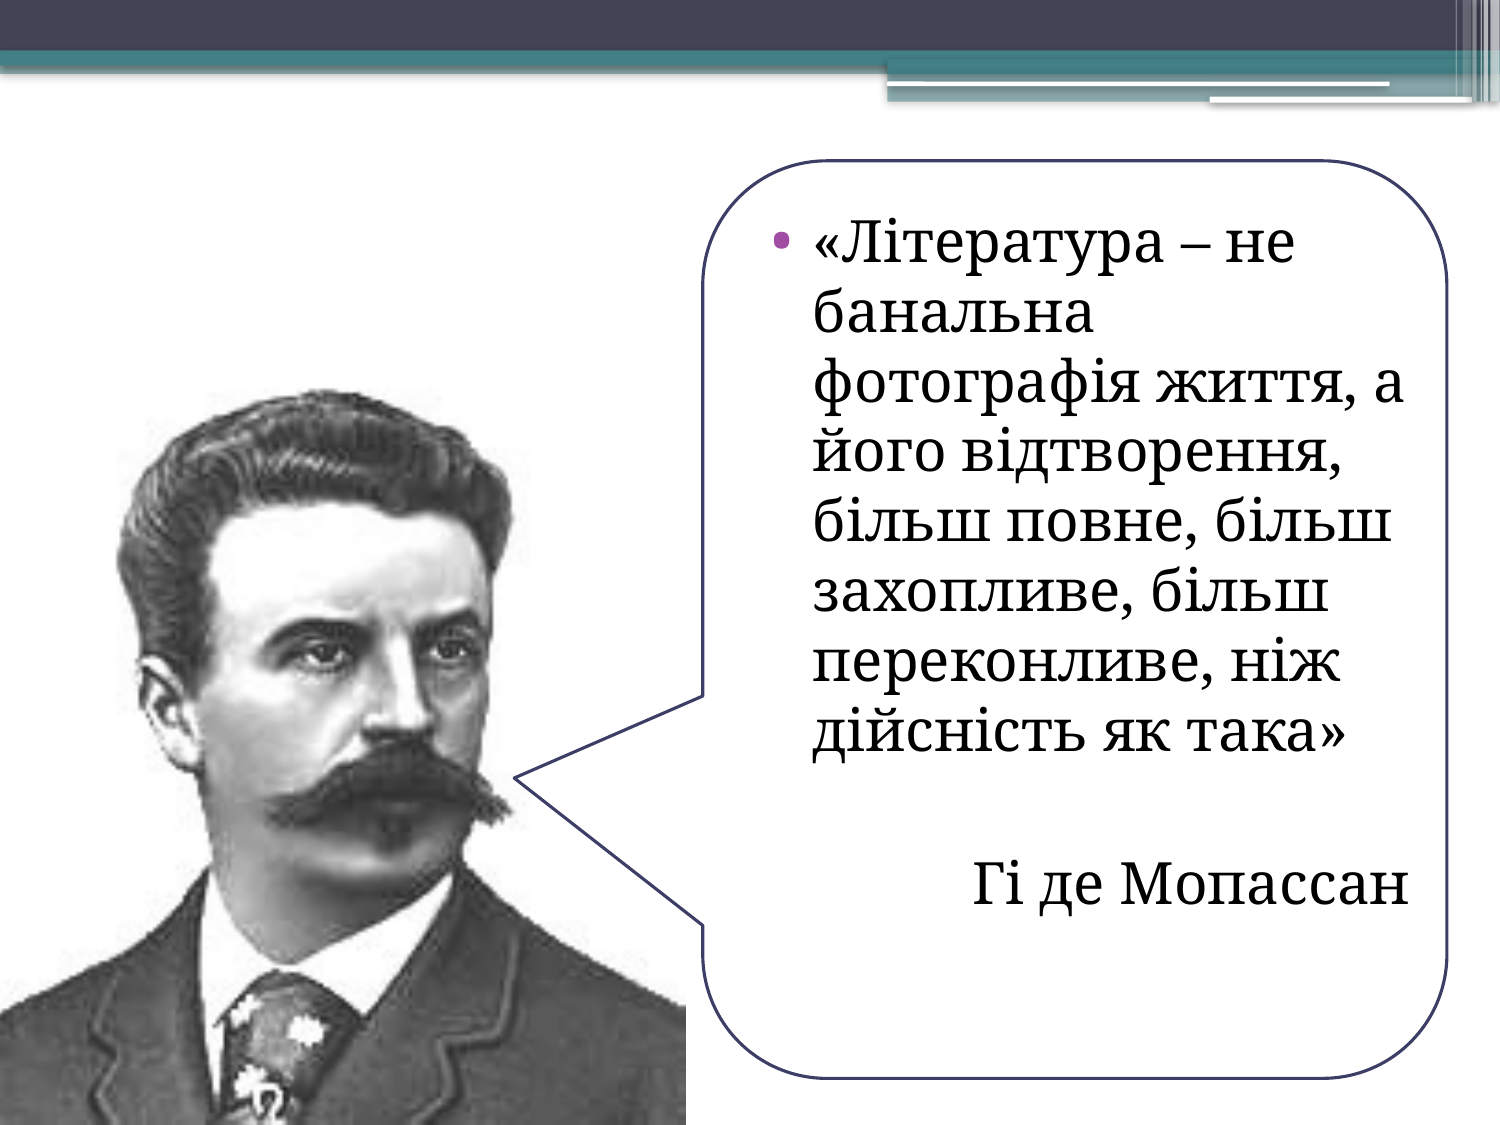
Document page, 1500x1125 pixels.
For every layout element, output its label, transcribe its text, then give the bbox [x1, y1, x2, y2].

text_box [701, 159, 1412, 1044]
list «Література – не банальна фотографія життя, а його відтворення, більш повне, більш захопливе, більш переконливе, ніж дійсність як така» Гі де Мопассан [738, 196, 1425, 1079]
picture [0, 361, 697, 1125]
text_box [1425, 211, 1449, 1028]
